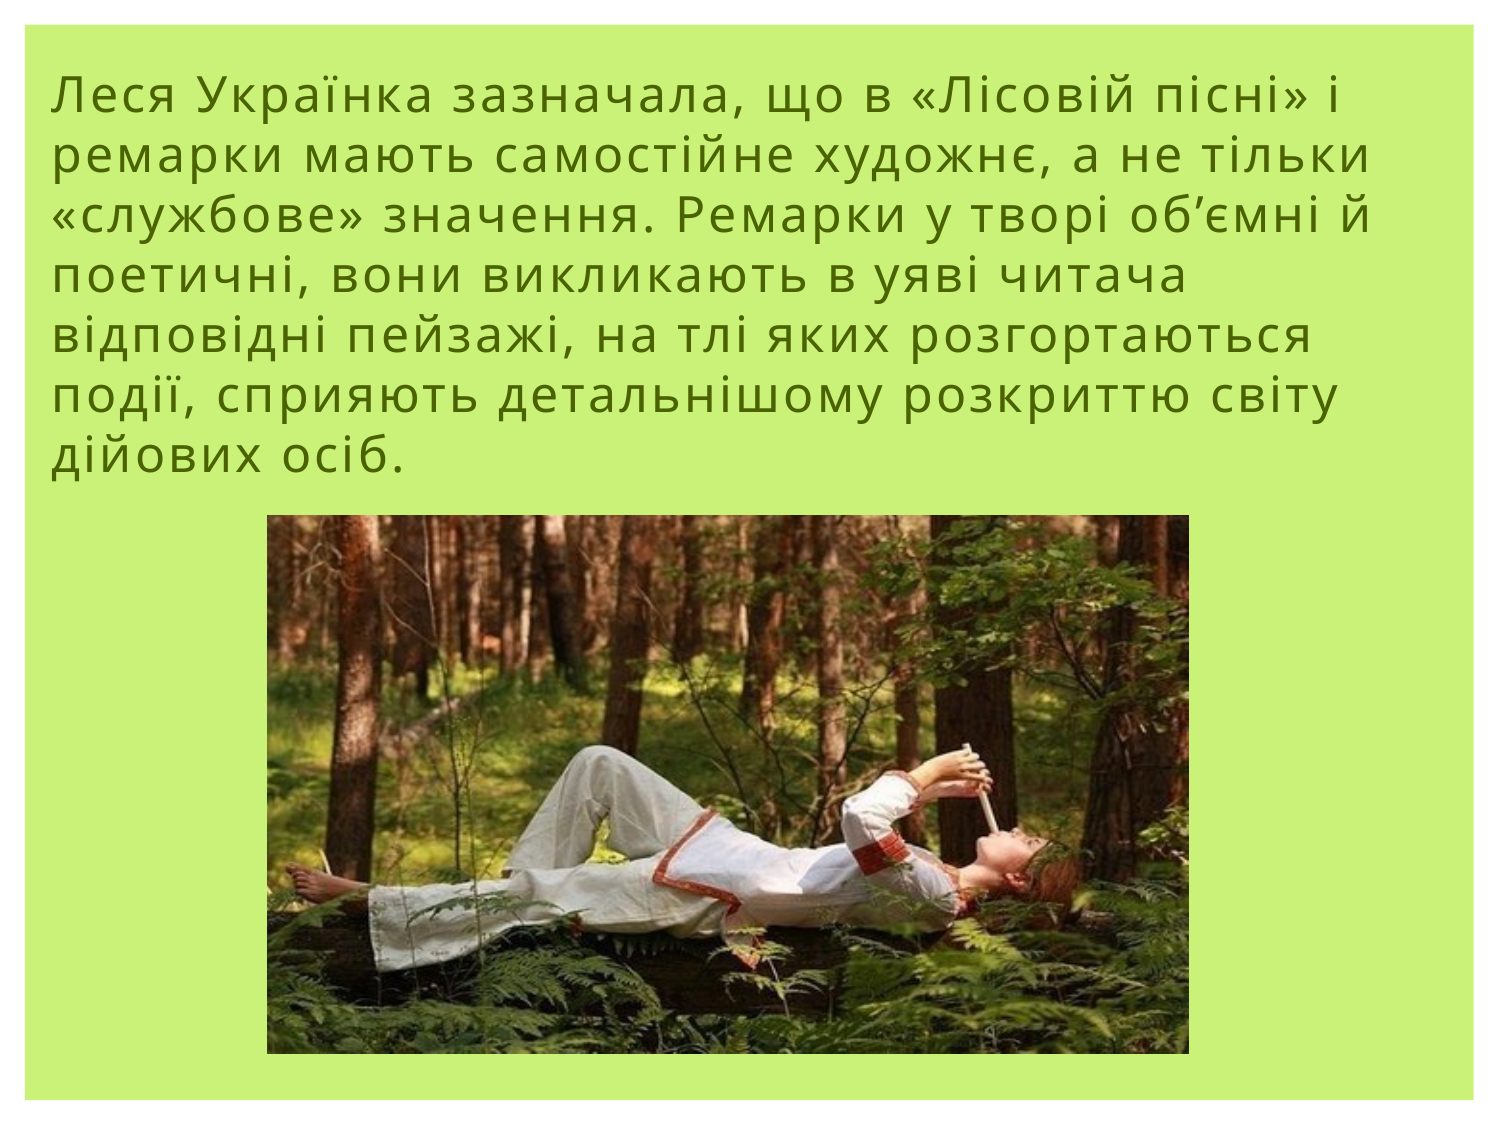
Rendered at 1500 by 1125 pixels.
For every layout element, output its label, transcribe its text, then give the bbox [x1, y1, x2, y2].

list Леся Українка зазначала, що в «Лісовій пісні» і ремарки мають самостійне художнє, а не тільки «службове» значення. Ремарки у творі об’ємні й поетичні, вони викликають в уяві читача відповідні пейзажі, на тлі яких розгортаються події, сприяють детальнішому розкриттю світу дійових осіб. [29, 54, 1459, 517]
picture [266, 514, 1189, 1054]
